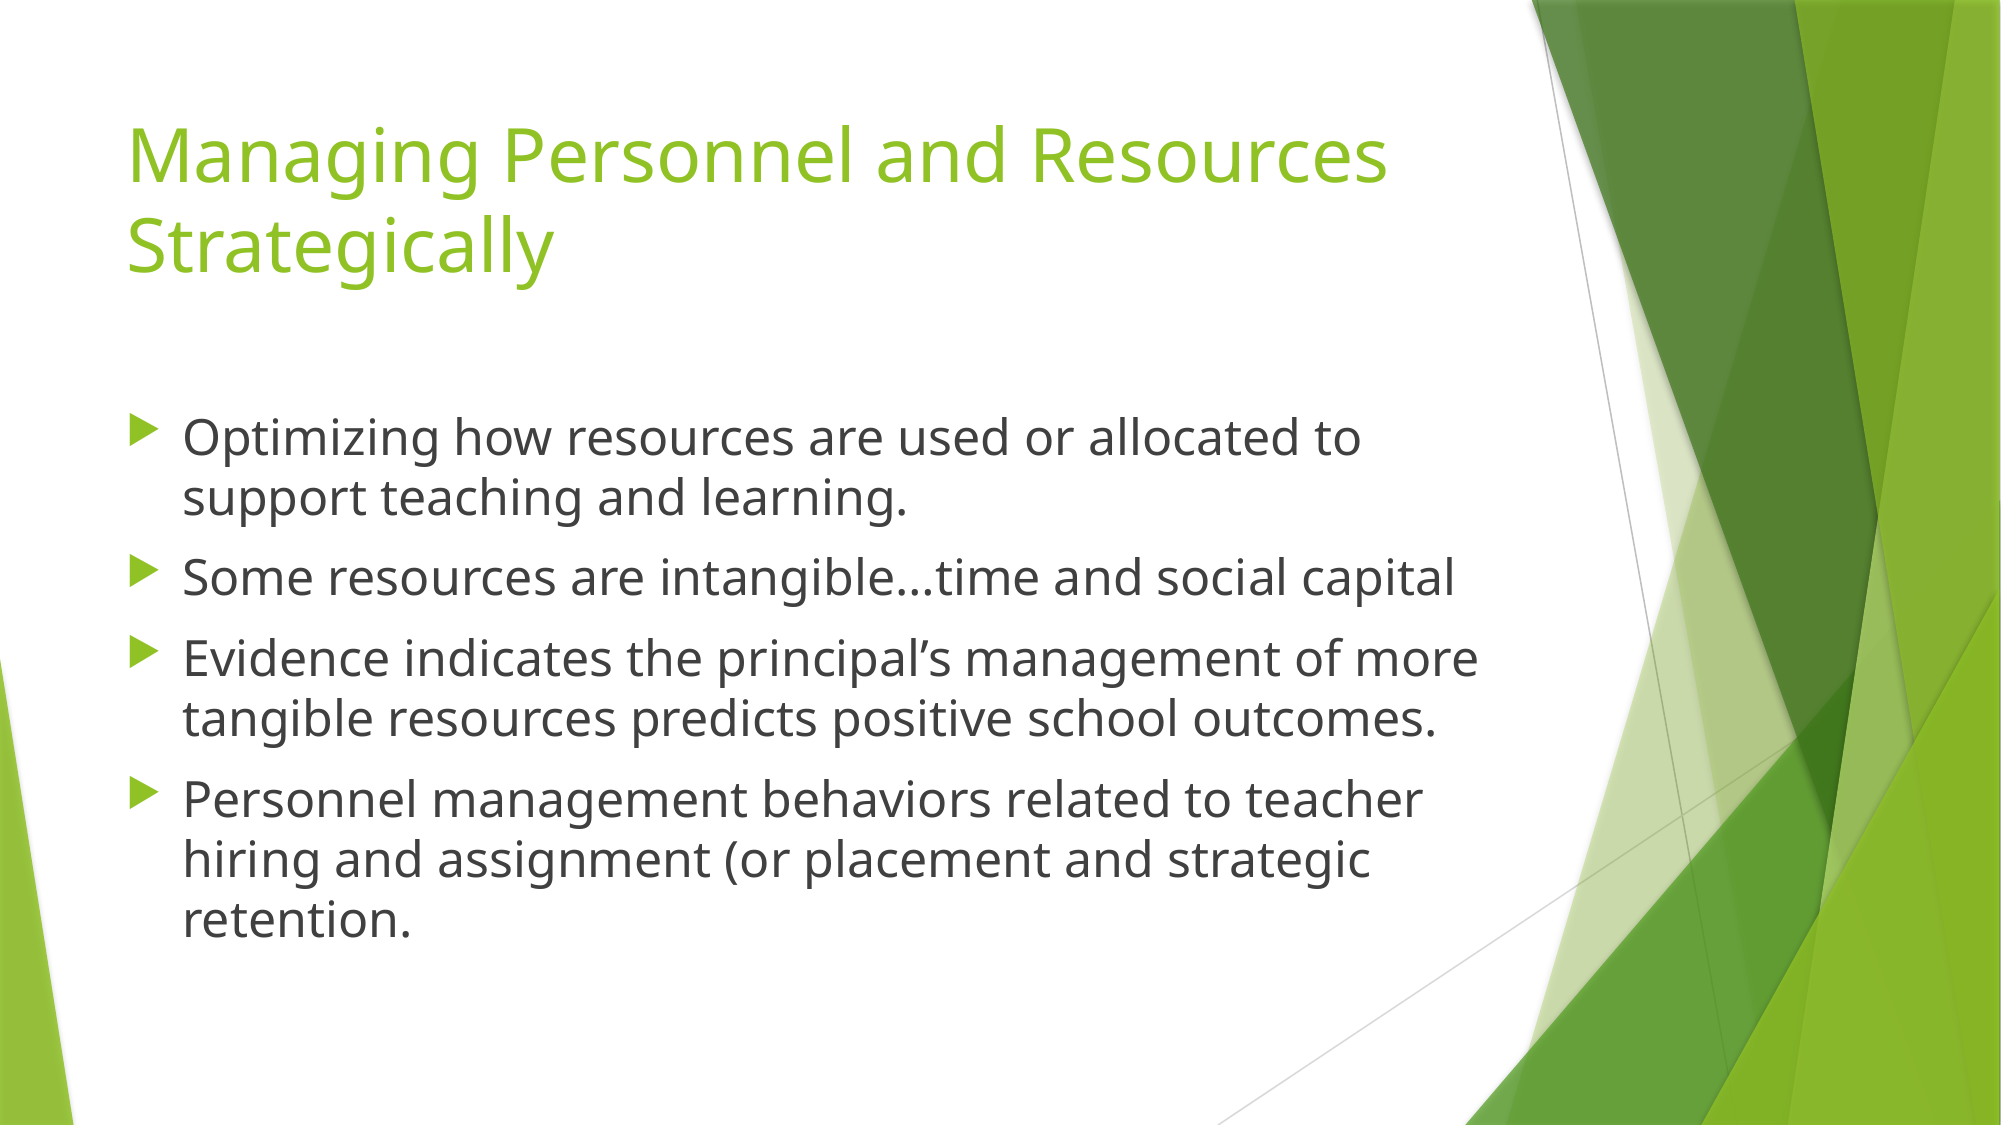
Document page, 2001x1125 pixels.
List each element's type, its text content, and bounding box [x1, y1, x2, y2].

list Optimizing how resources are used or allocated to support teaching and learning. Some resources are intangible…time and social capital Evidence indicates the principal’s management of more tangible resources predicts positive school outcomes. Personnel management behaviors related to teacher hiring and assignment (or placement and strategic retention. [111, 316, 1522, 991]
title Managing Personnel and Resources Strategically [111, 99, 1522, 316]
